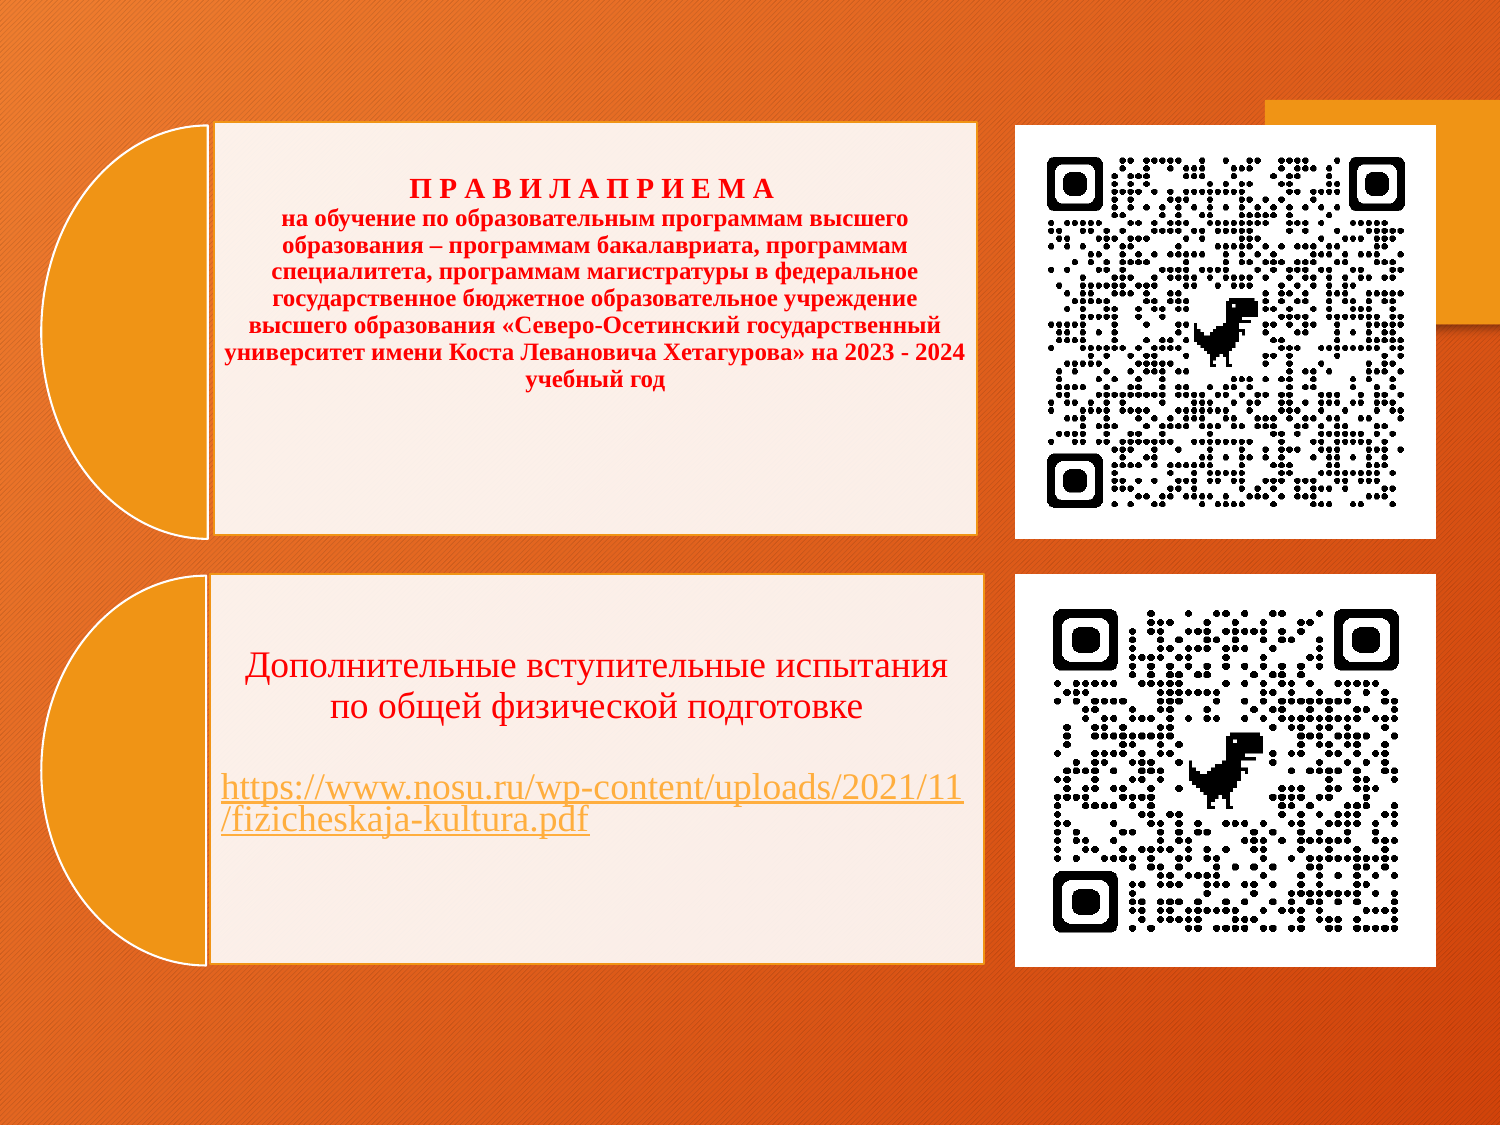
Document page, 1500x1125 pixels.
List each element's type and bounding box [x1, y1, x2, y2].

text_box [123, 101, 940, 516]
picture [1015, 125, 1500, 540]
picture [1015, 574, 1436, 968]
text_box [170, 574, 975, 965]
